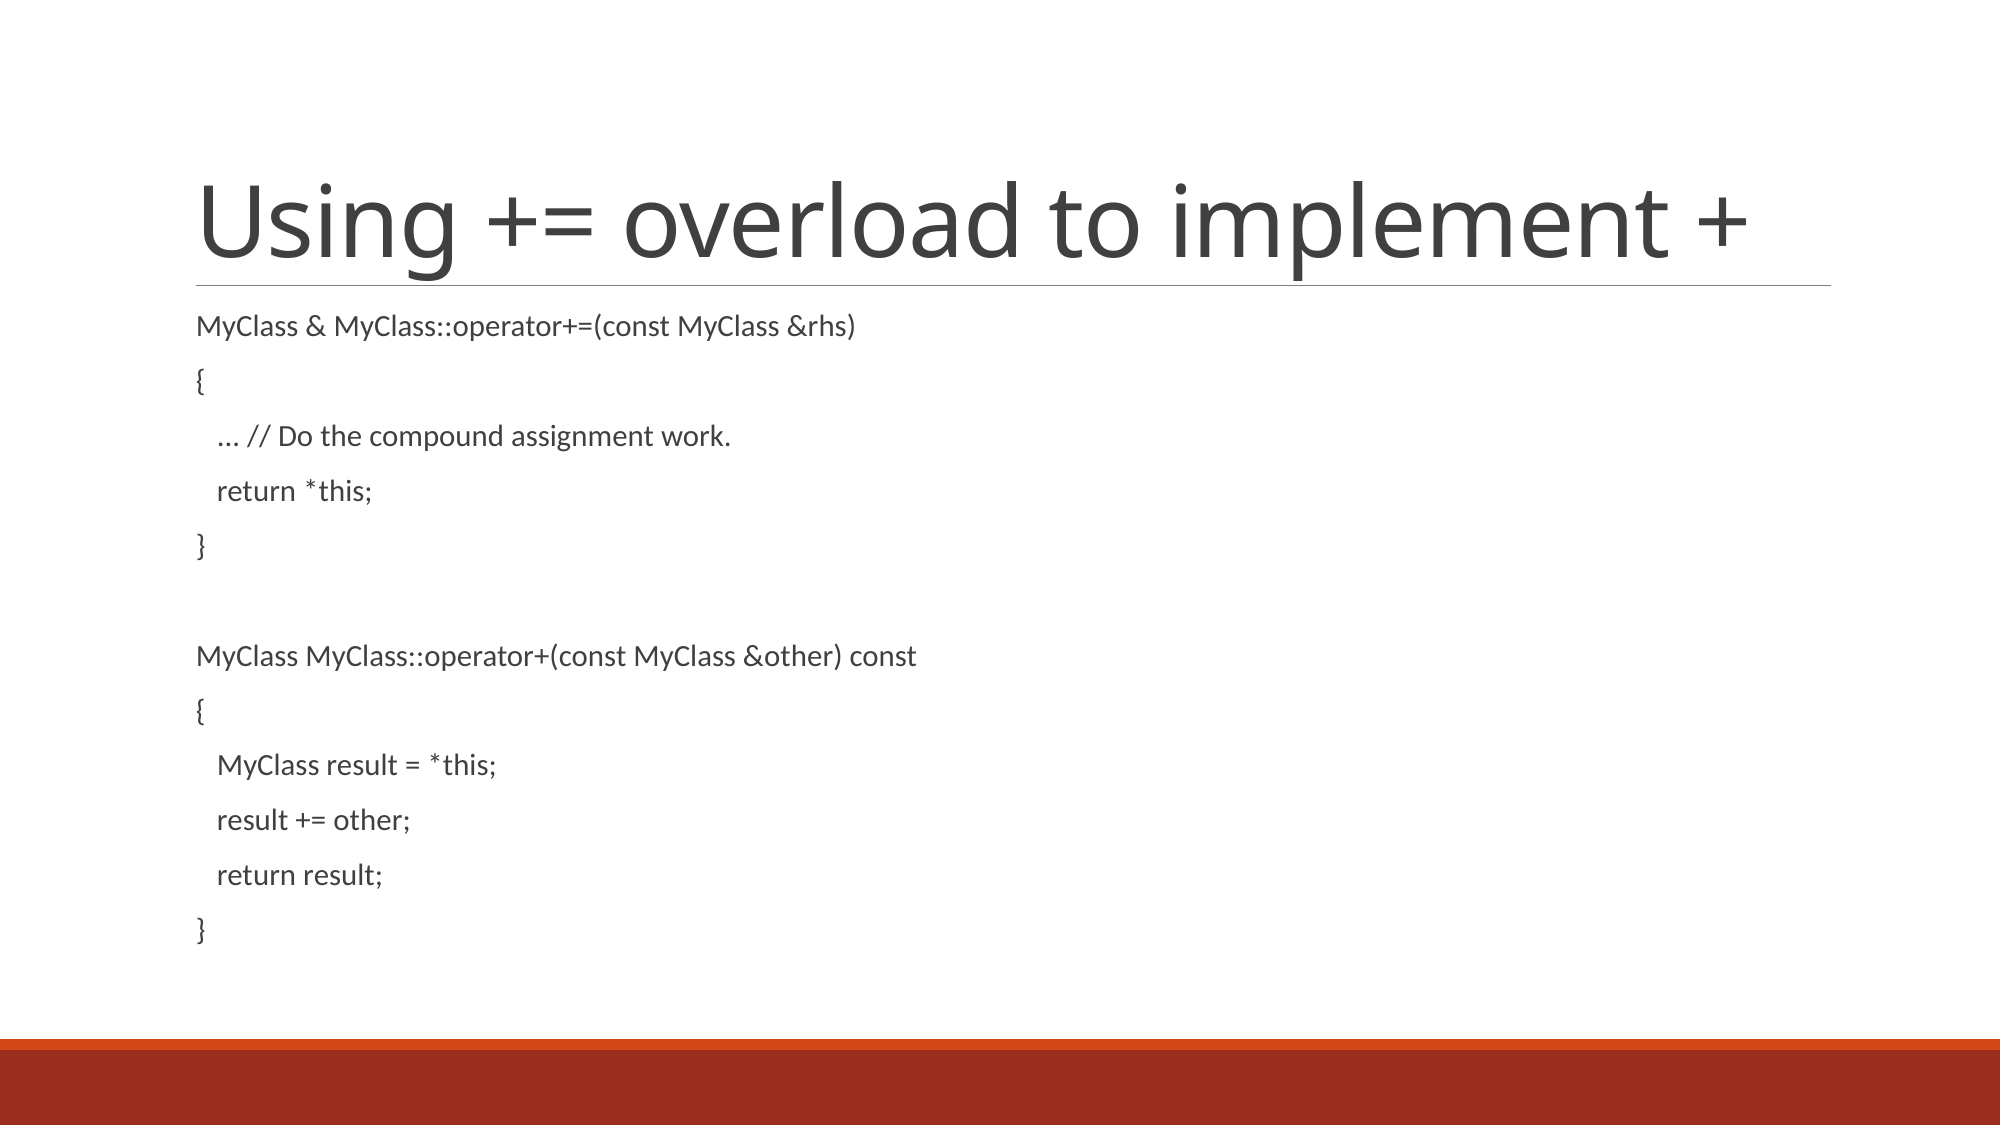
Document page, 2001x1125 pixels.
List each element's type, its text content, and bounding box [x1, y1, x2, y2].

title Using += overload to implement + [180, 47, 1830, 285]
list MyClass & MyClass::operator+=(const MyClass &rhs) { ... // Do the compound assignment work. return *this; } MyClass MyClass::operator+(const MyClass &other) const { MyClass result = *this; result += other; return result; } [180, 302, 1830, 963]
